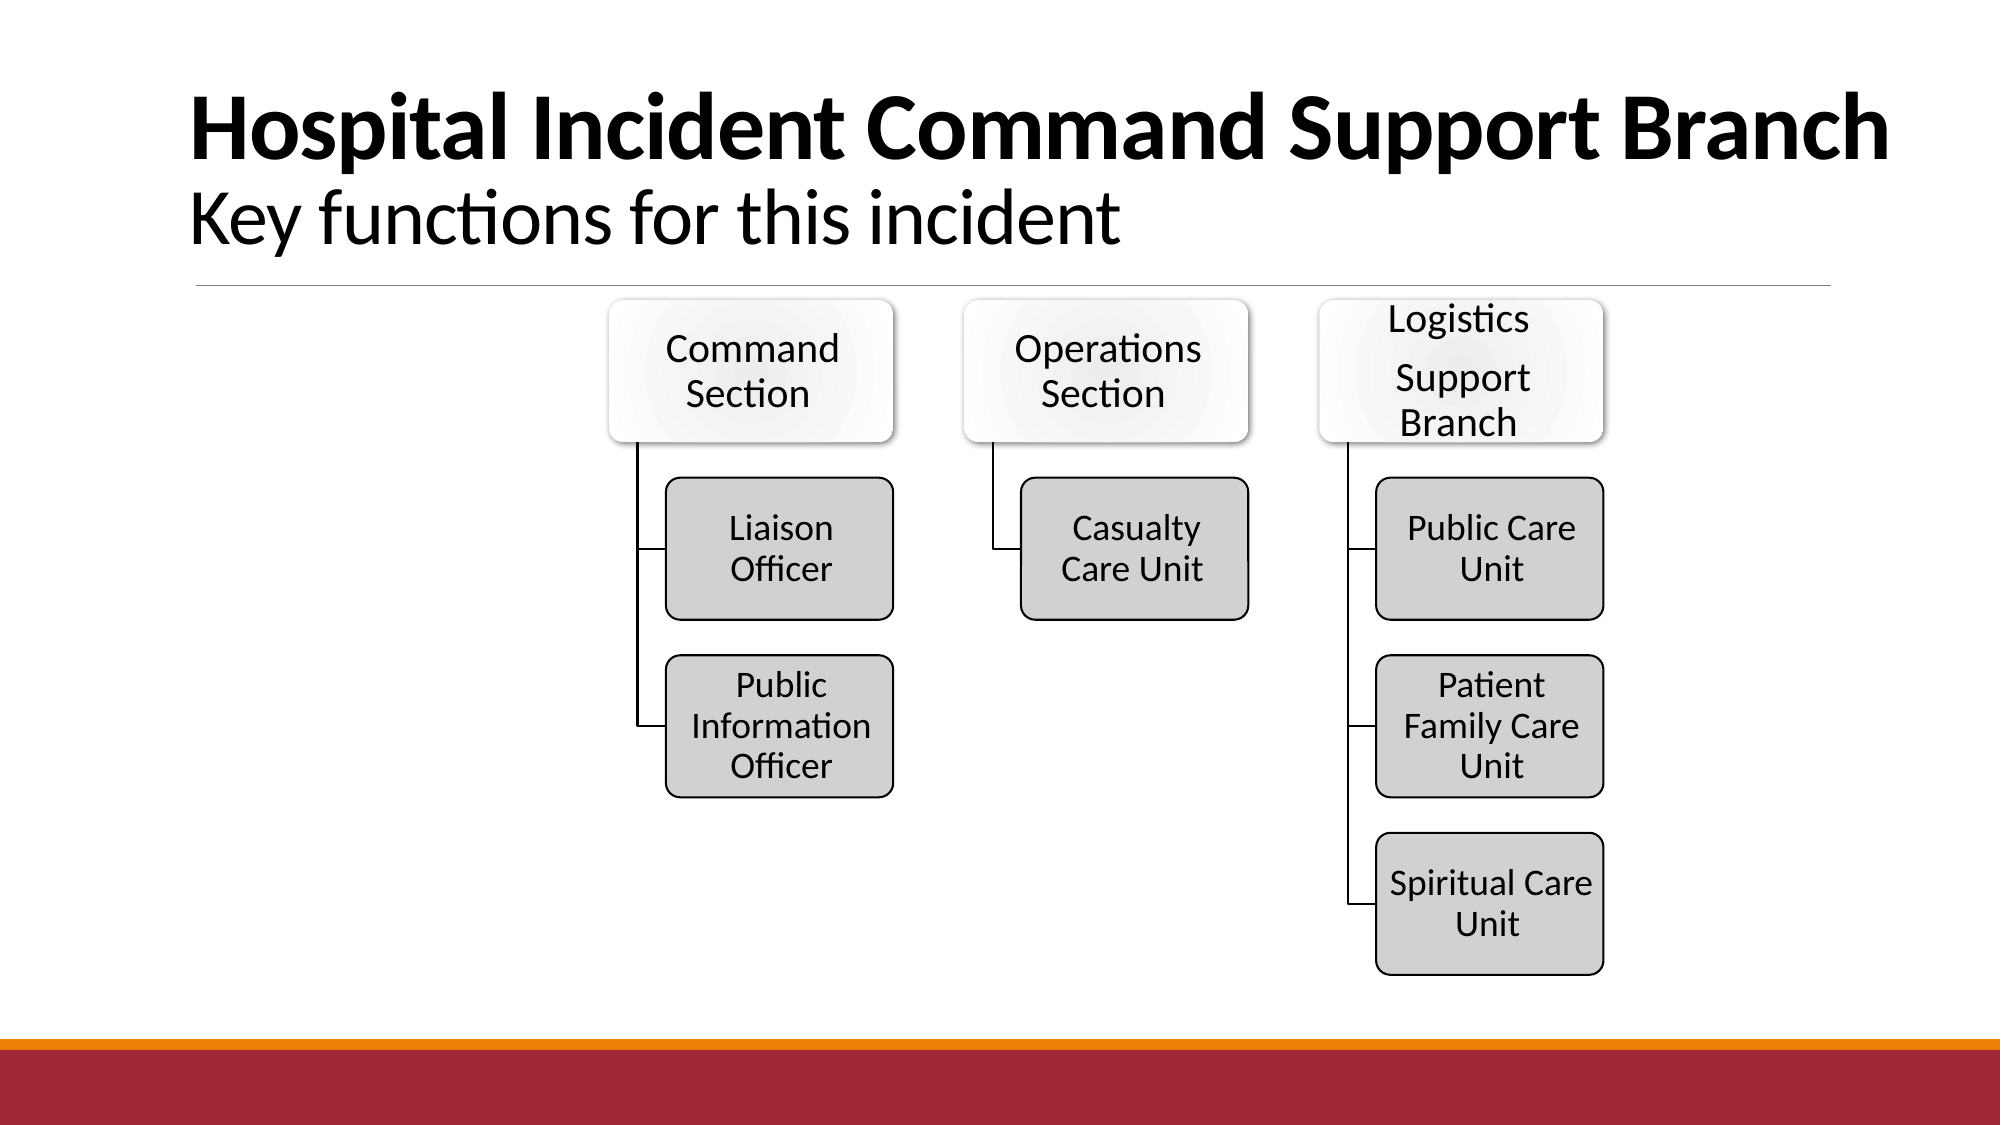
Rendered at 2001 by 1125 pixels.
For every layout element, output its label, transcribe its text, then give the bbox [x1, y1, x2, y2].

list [536, 299, 1676, 976]
title Hospital Incident Command Support Branch Key functions for this incident [174, 69, 1920, 268]
